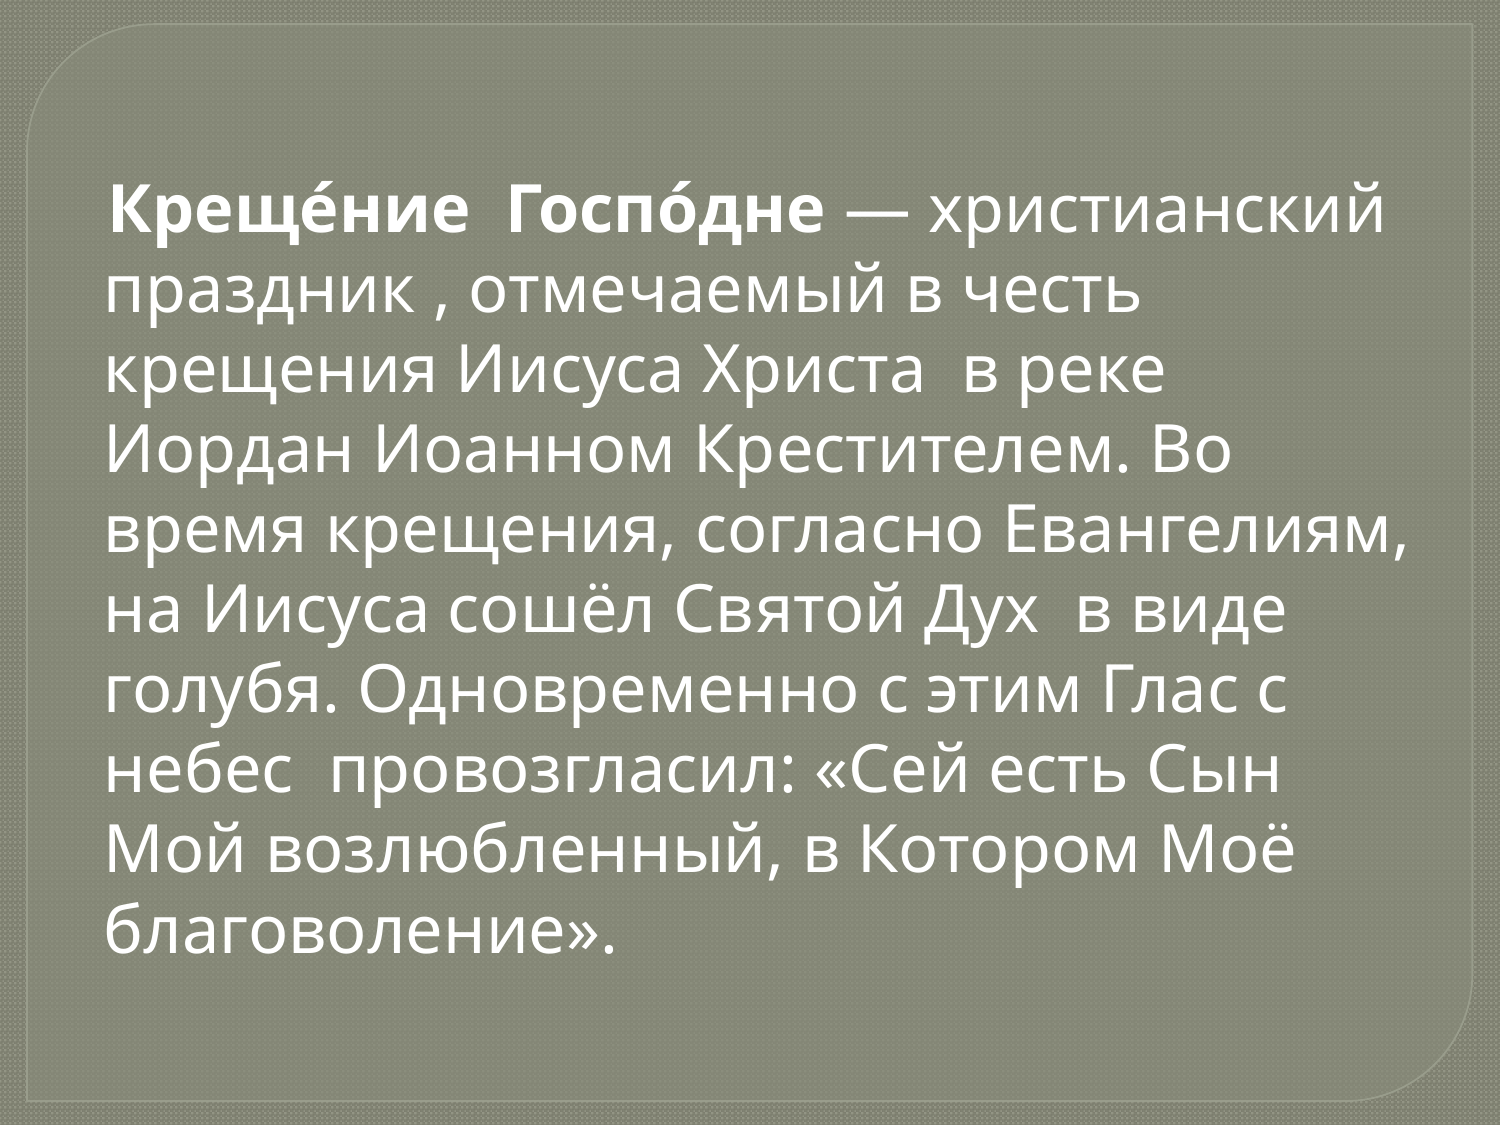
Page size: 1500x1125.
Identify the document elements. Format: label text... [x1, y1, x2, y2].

list Креще́ние Госпо́дне — христианский праздник , отмечаемый в честь крещения Иисуса Христа в реке Иордан Иоанном Крестителем. Во время крещения, согласно Евангелиям, на Иисуса сошёл Святой Дух в виде голубя. Одновременно с этим Глас с небес провозгласил: «Сей есть Сын Мой возлюбленный, в Котором Моё благоволение». [41, 78, 1436, 1013]
